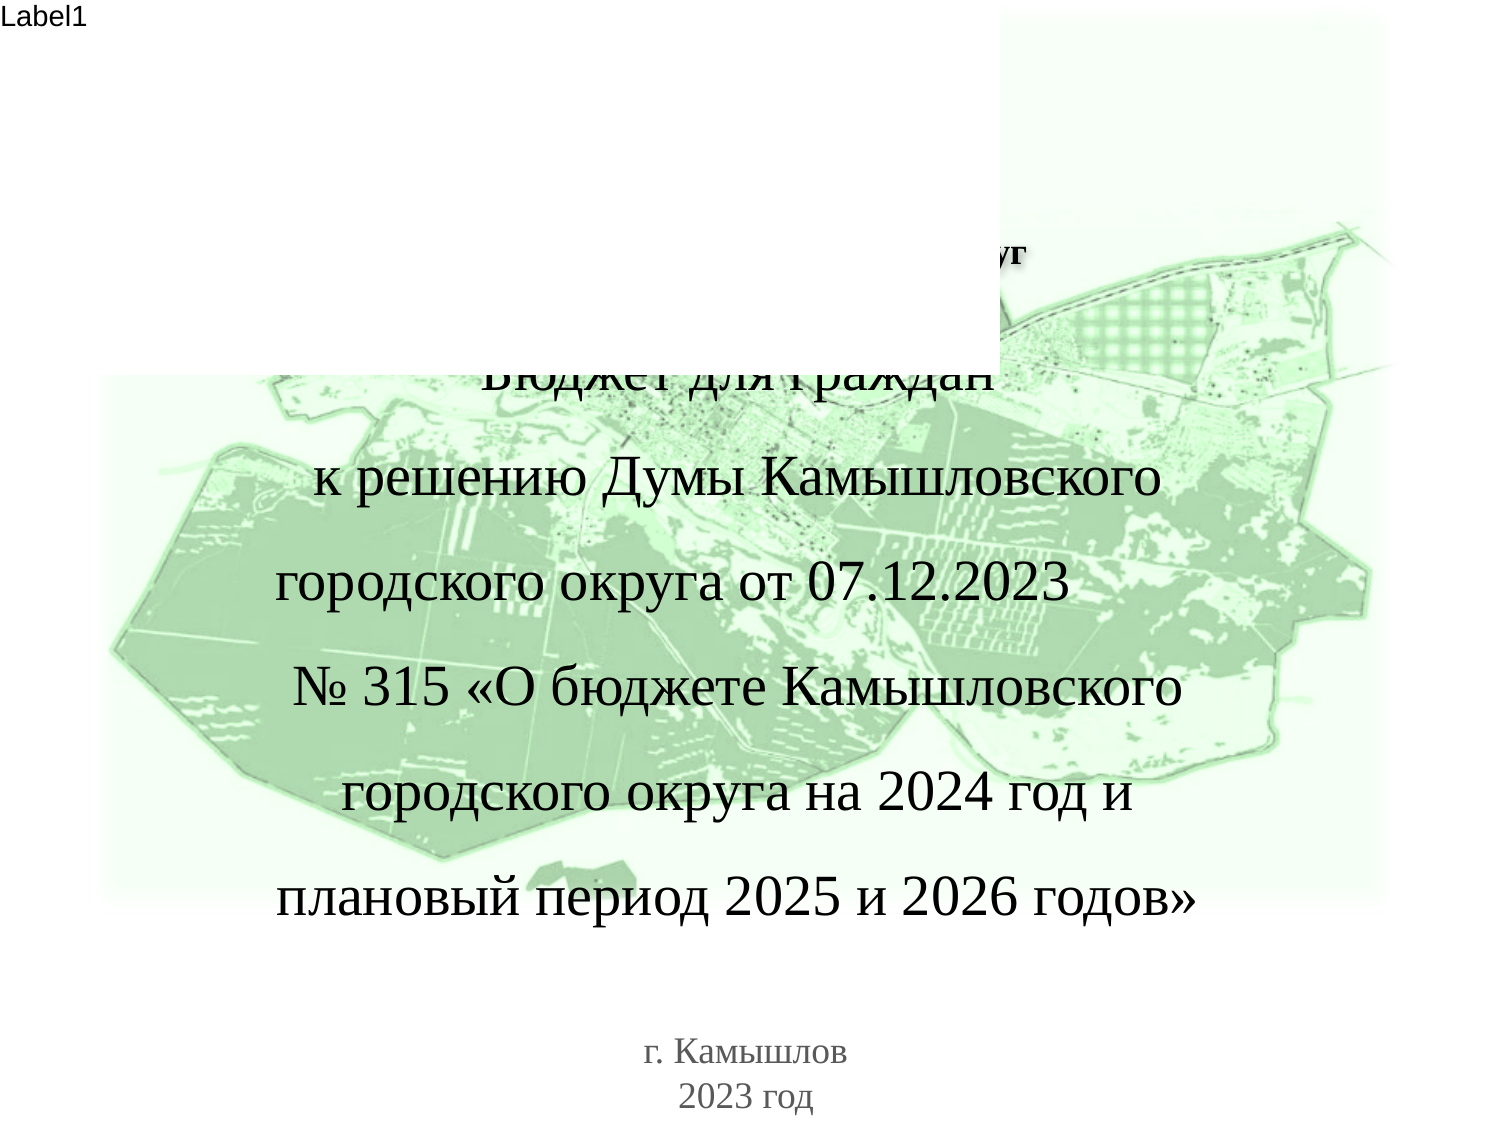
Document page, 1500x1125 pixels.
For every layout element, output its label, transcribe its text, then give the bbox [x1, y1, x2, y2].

picture [88, 0, 1399, 915]
text_box г. Камышлов 2023 год [478, 1018, 1014, 1124]
